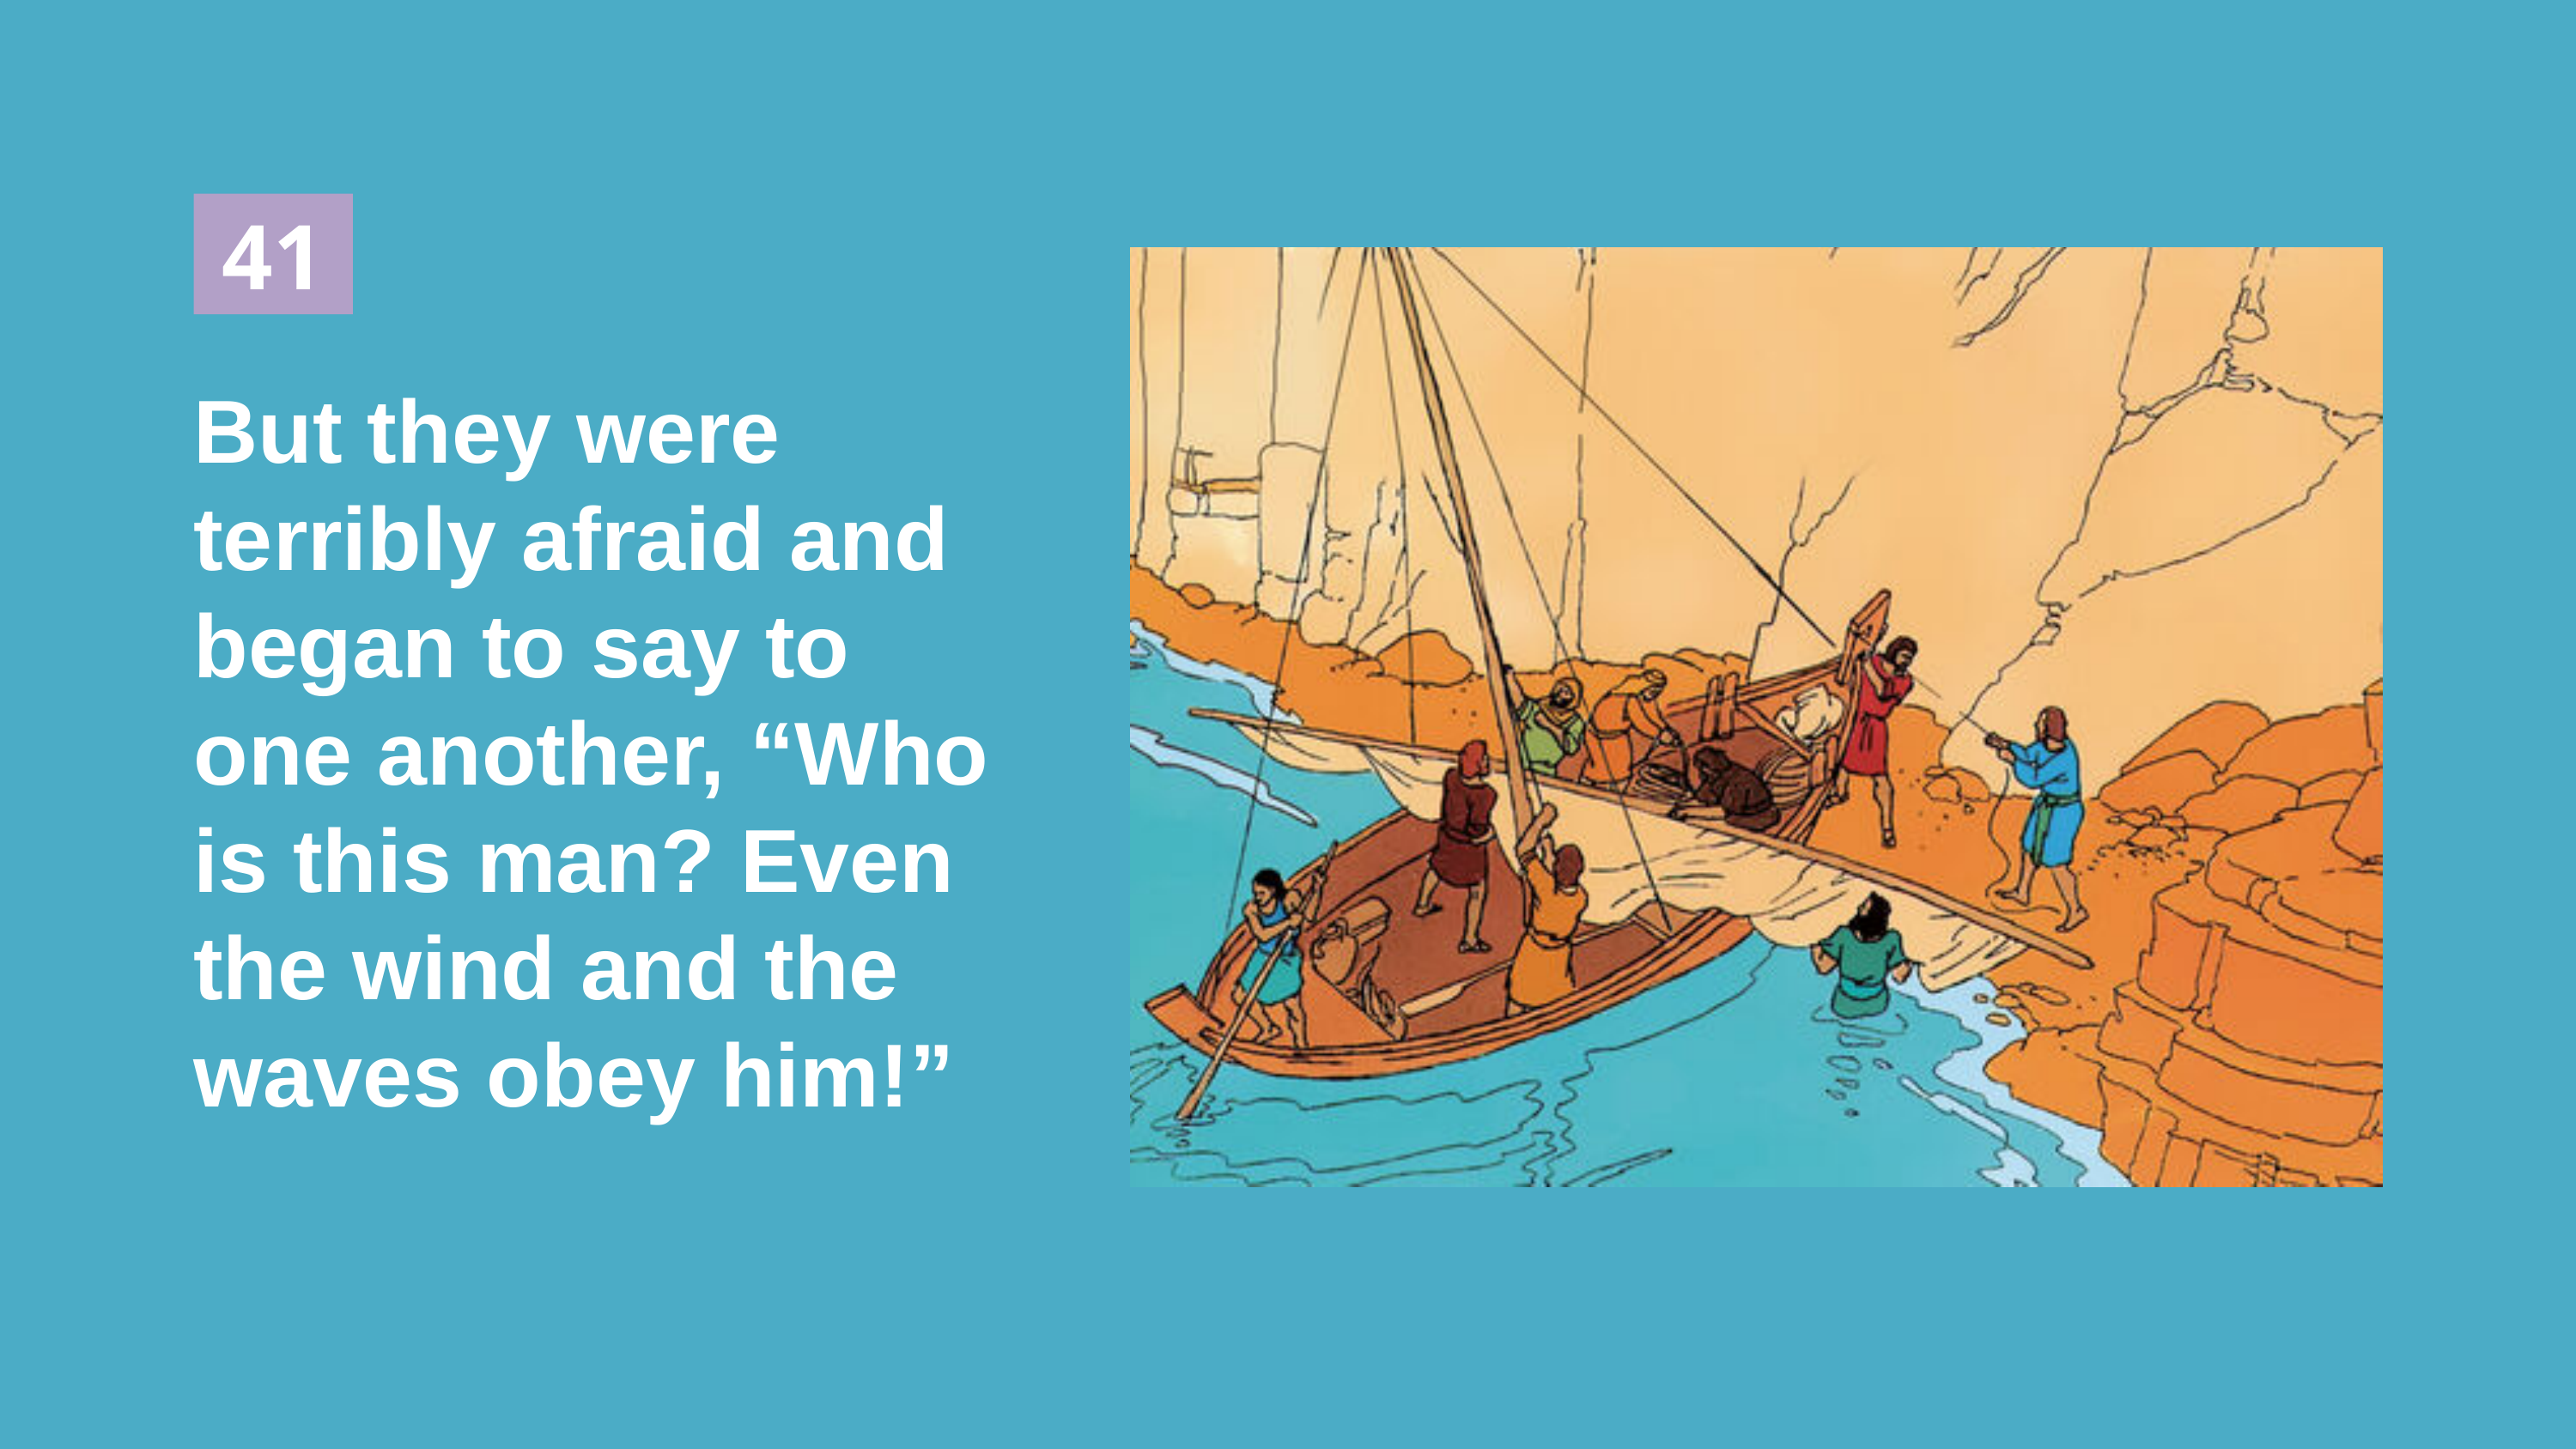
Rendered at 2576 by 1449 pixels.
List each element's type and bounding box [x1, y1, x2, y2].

text_box [193, 193, 1012, 1133]
picture [1130, 247, 2383, 1187]
